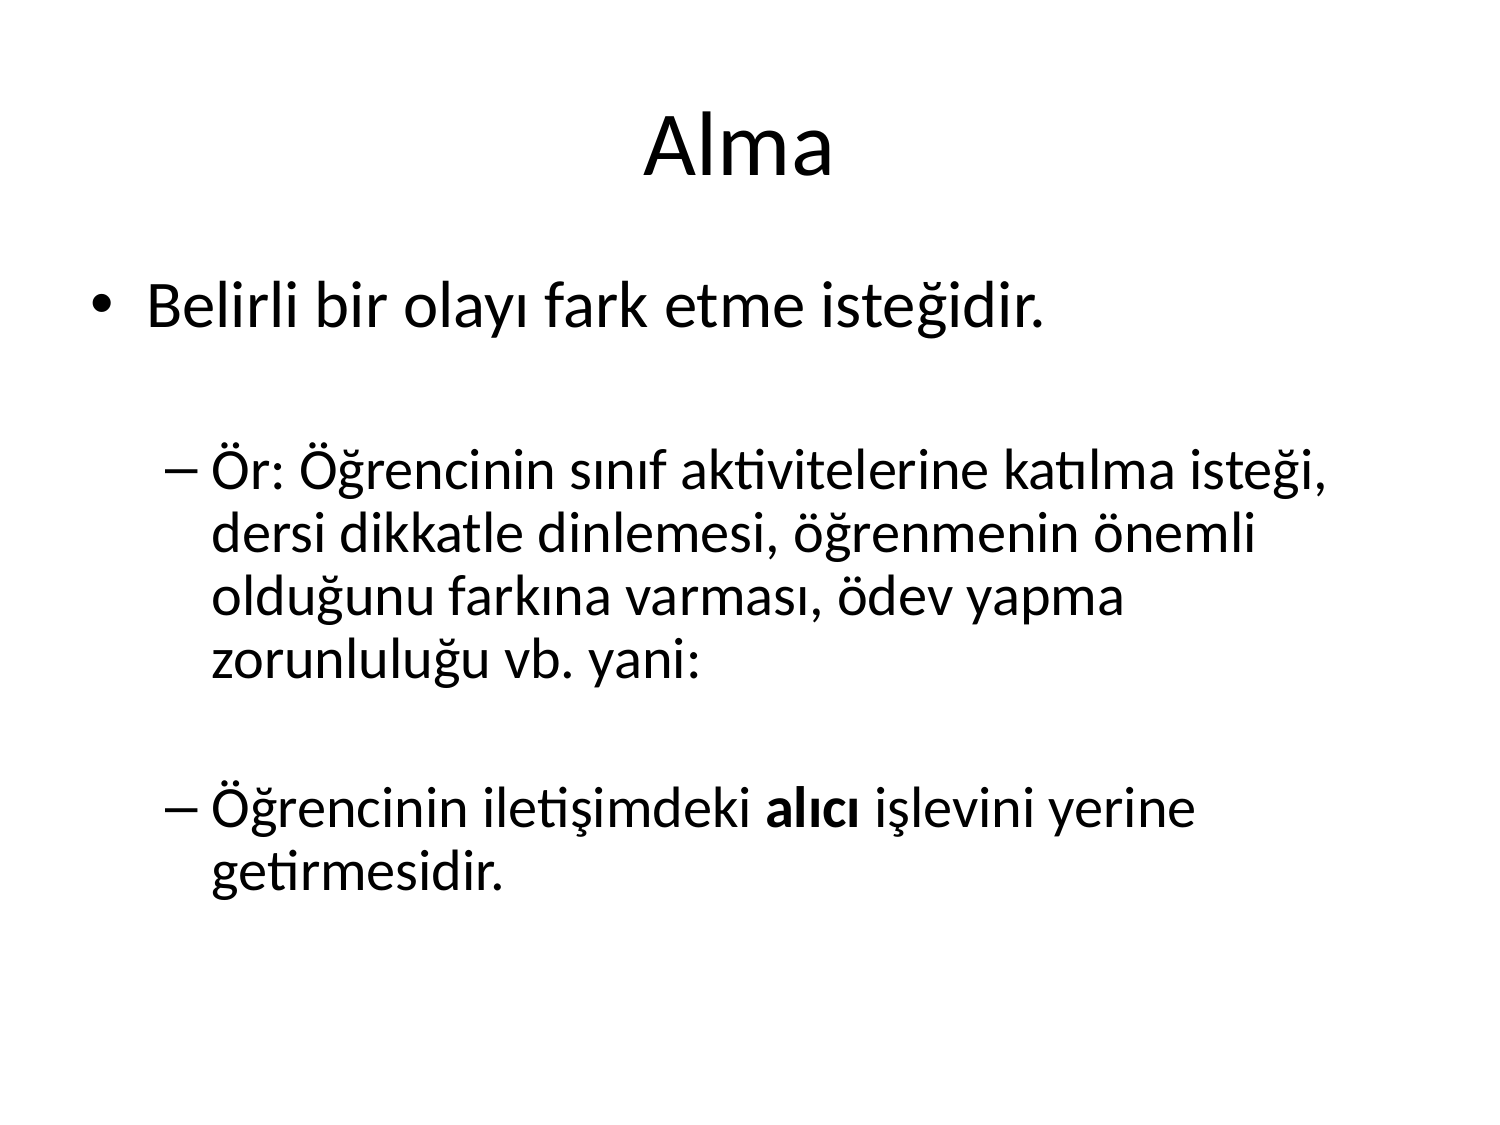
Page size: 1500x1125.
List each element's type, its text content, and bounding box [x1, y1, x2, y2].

title Alma [75, 45, 1425, 233]
list Belirli bir olayı fark etme isteğidir. Ör: Öğrencinin sınıf aktivitelerine katılma isteği, dersi dikkatle dinlemesi, öğrenmenin önemli olduğunu farkına varması, ödev yapma zorunluluğu vb. yani: Öğrencinin iletişimdeki alıcı işlevini yerine getirmesidir. [75, 262, 1425, 1005]
